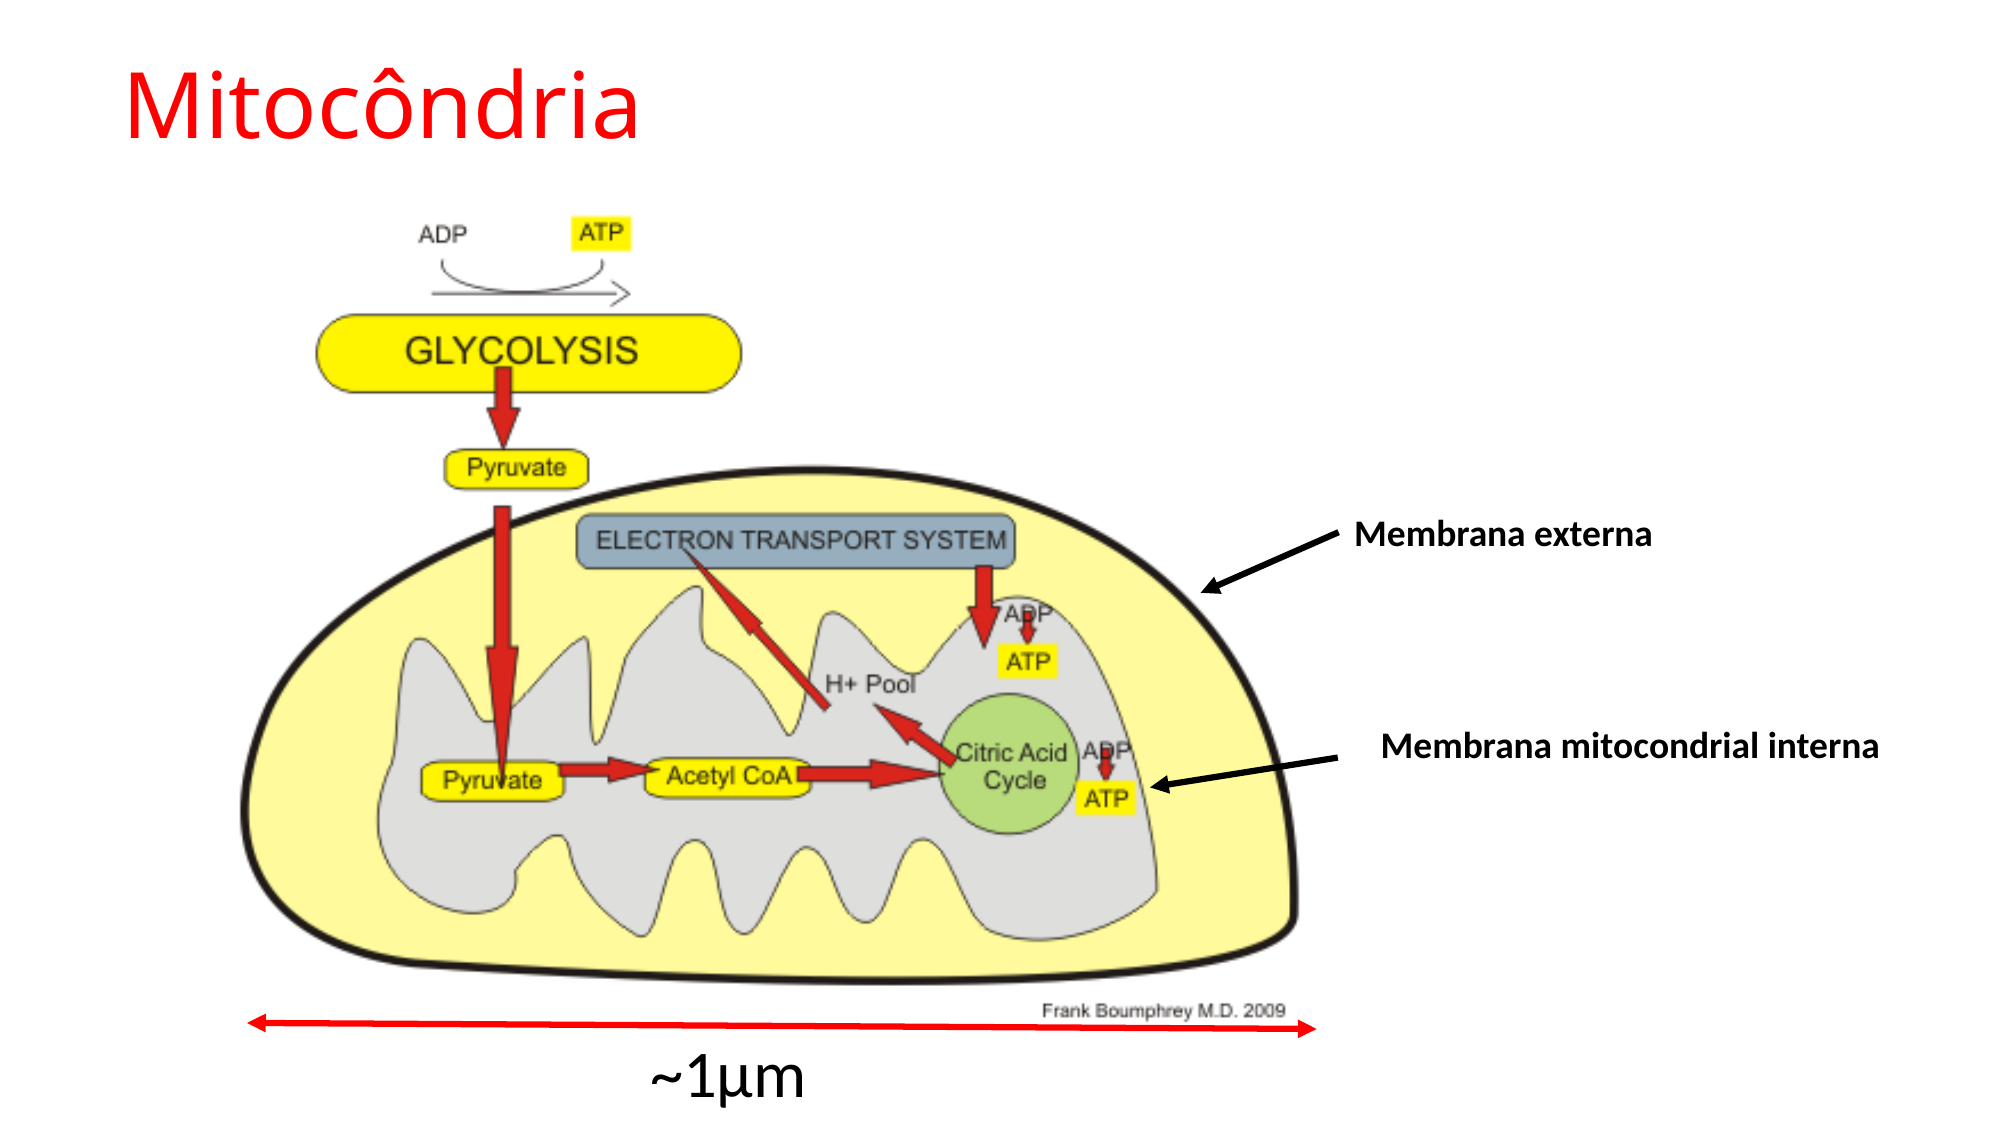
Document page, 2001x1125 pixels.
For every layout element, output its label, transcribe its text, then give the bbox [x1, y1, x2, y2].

text_box ~1µm [635, 1043, 849, 1118]
text_box Membrana mitocondrial interna [1451, 713, 1896, 774]
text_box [1150, 757, 1338, 788]
title Mitocôndria [107, 0, 1833, 218]
text_box Membrana externa [1451, 501, 1669, 562]
picture [135, 184, 1451, 1043]
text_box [1200, 532, 1339, 593]
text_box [246, 1022, 1317, 1029]
